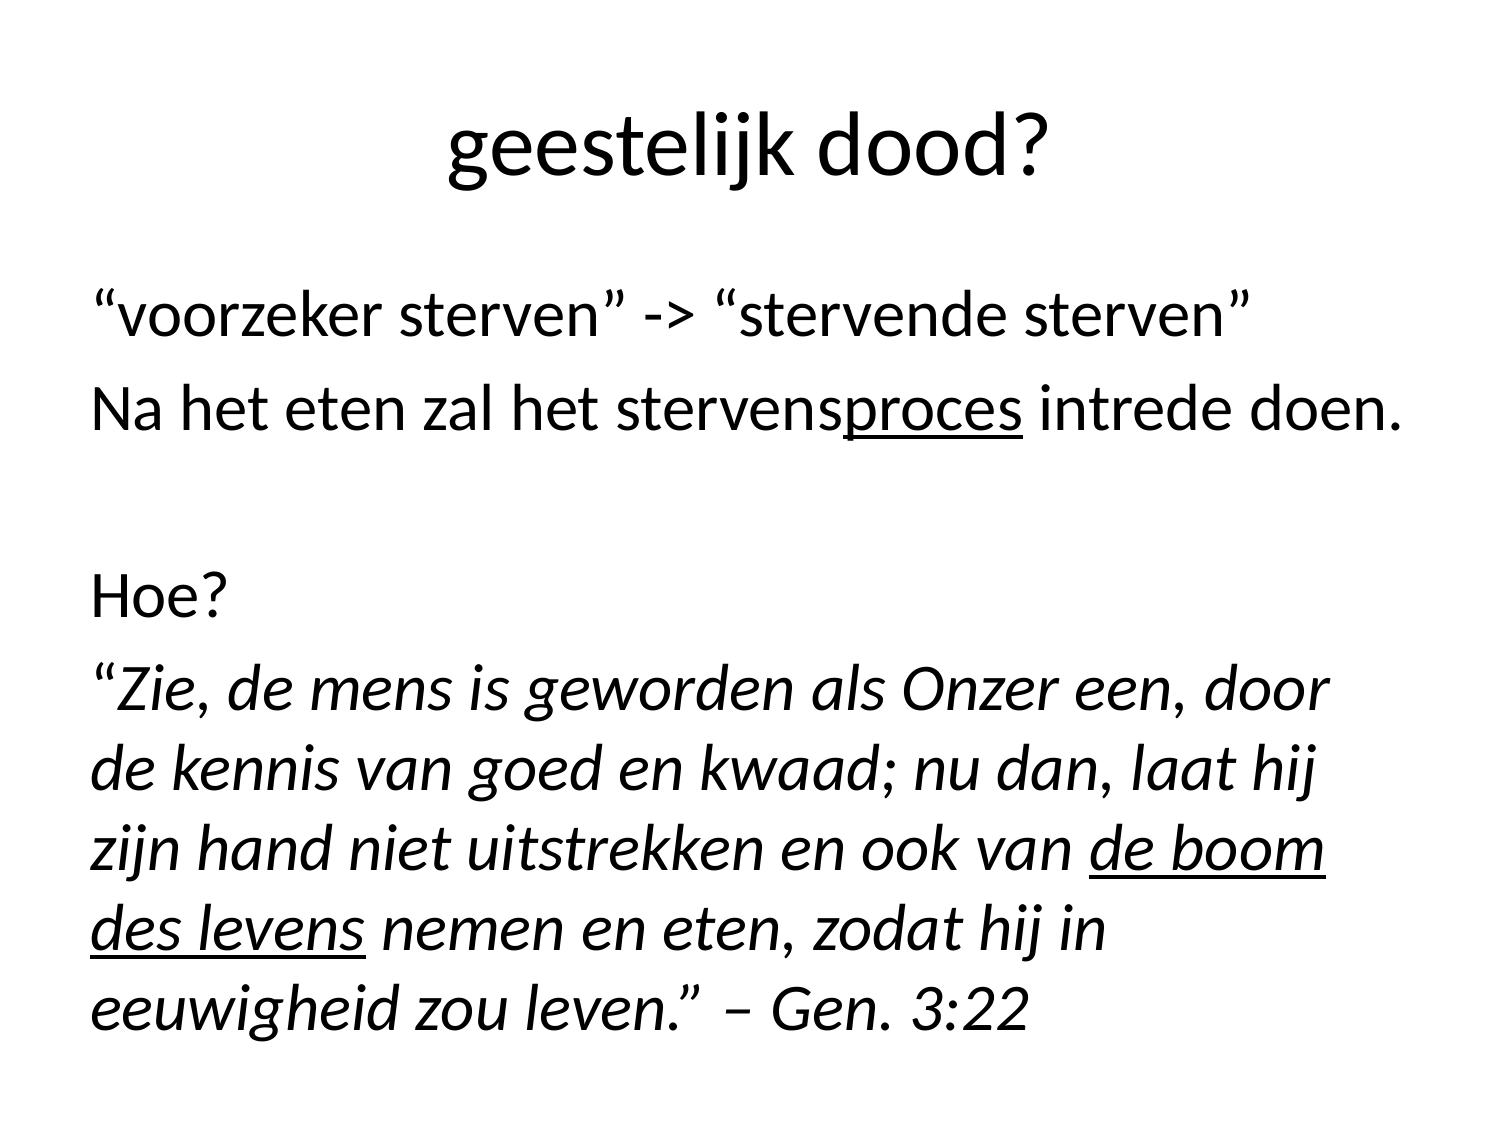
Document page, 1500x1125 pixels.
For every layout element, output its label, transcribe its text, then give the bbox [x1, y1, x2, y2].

list “voorzeker sterven” -> “stervende sterven” Na het eten zal het stervensproces intrede doen. Hoe? “Zie, de mens is geworden als Onzer een, door de kennis van goed en kwaad; nu dan, laat hij zijn hand niet uitstrekken en ook van de boom des levens nemen en eten, zodat hij in eeuwigheid zou leven.” – Gen. 3:22 [75, 262, 1425, 1125]
title geestelijk dood? [75, 45, 1425, 233]
